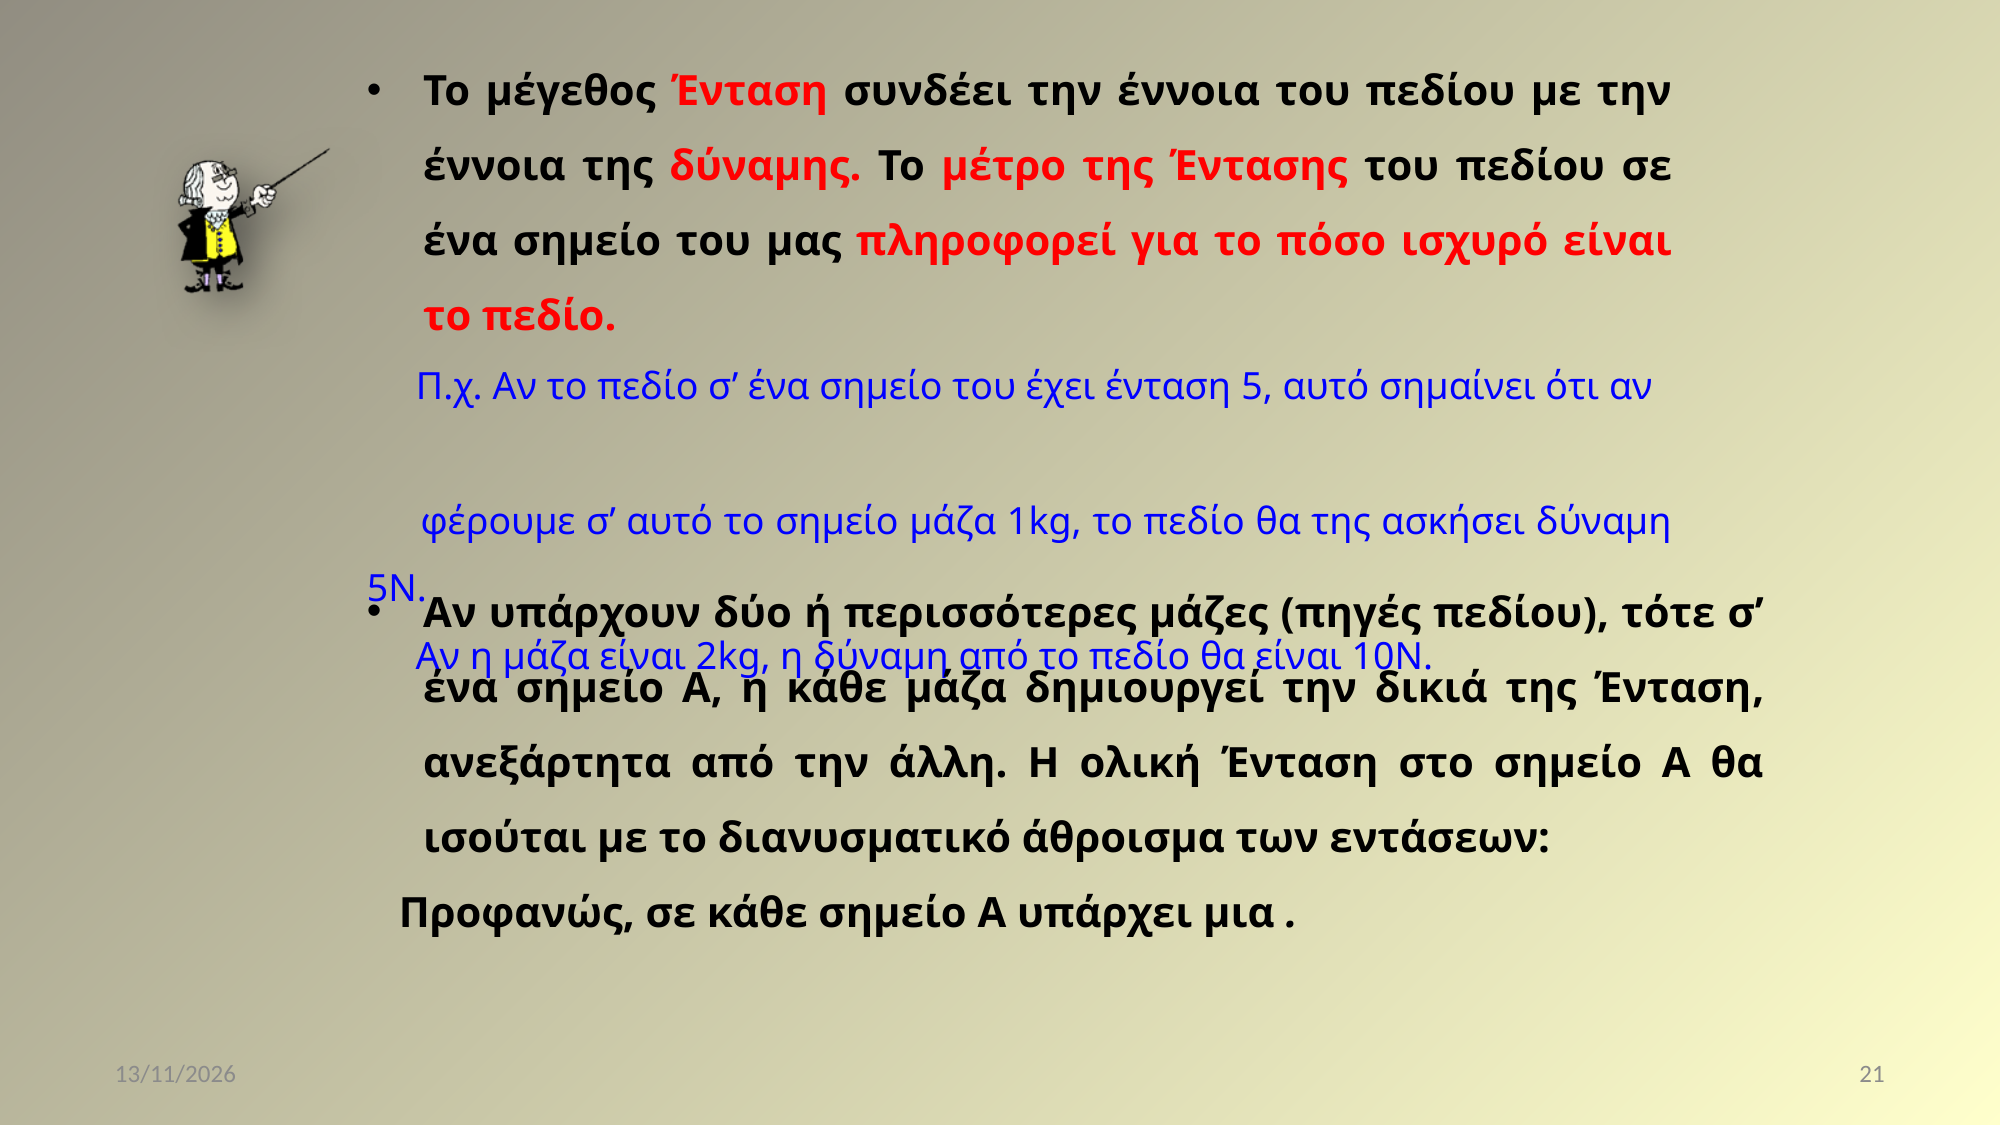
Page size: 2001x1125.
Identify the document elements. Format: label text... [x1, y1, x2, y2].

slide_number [99, 1042, 567, 1103]
slide_number 21 [1433, 1042, 1900, 1103]
picture [166, 144, 333, 303]
